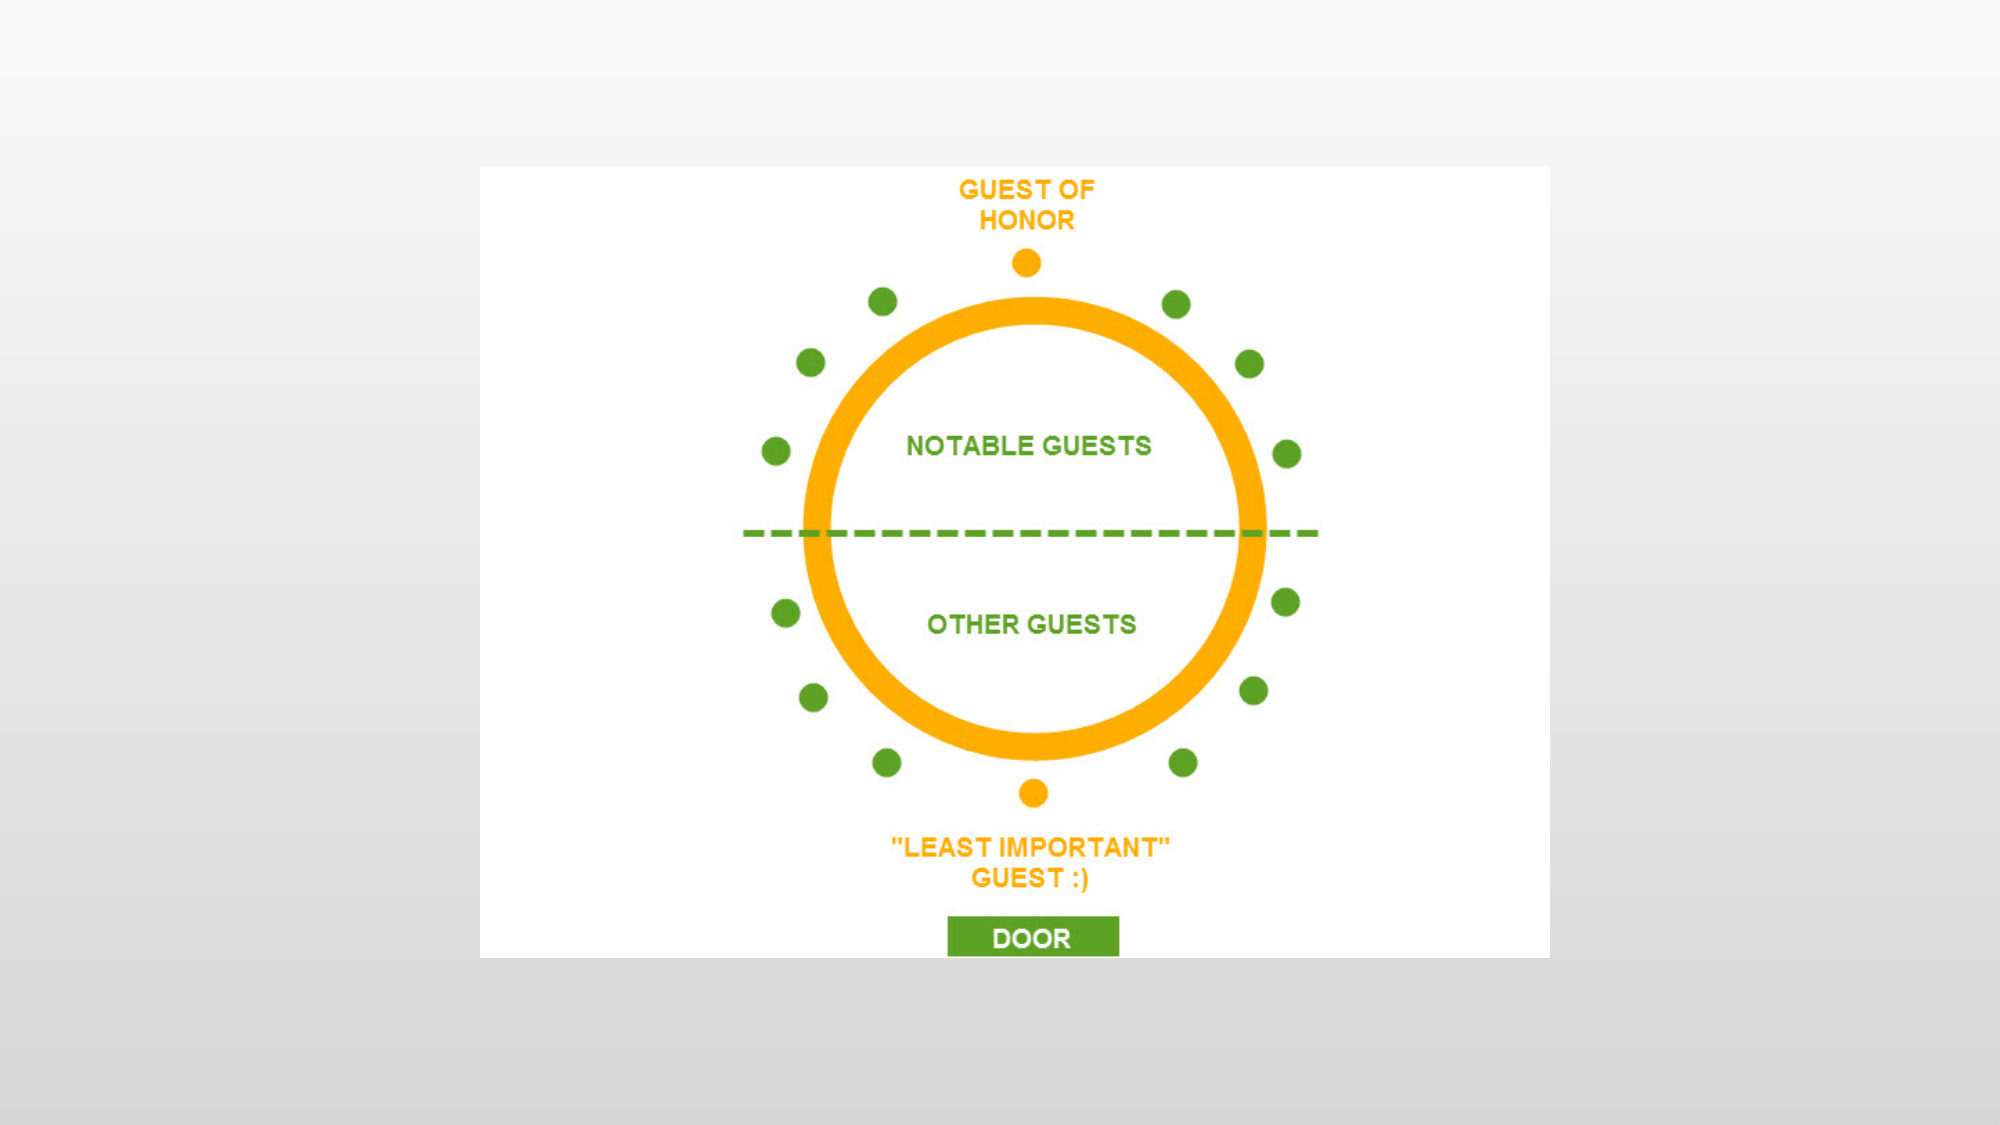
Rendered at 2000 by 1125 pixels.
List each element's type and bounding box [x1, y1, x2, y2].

list [479, 166, 1550, 958]
